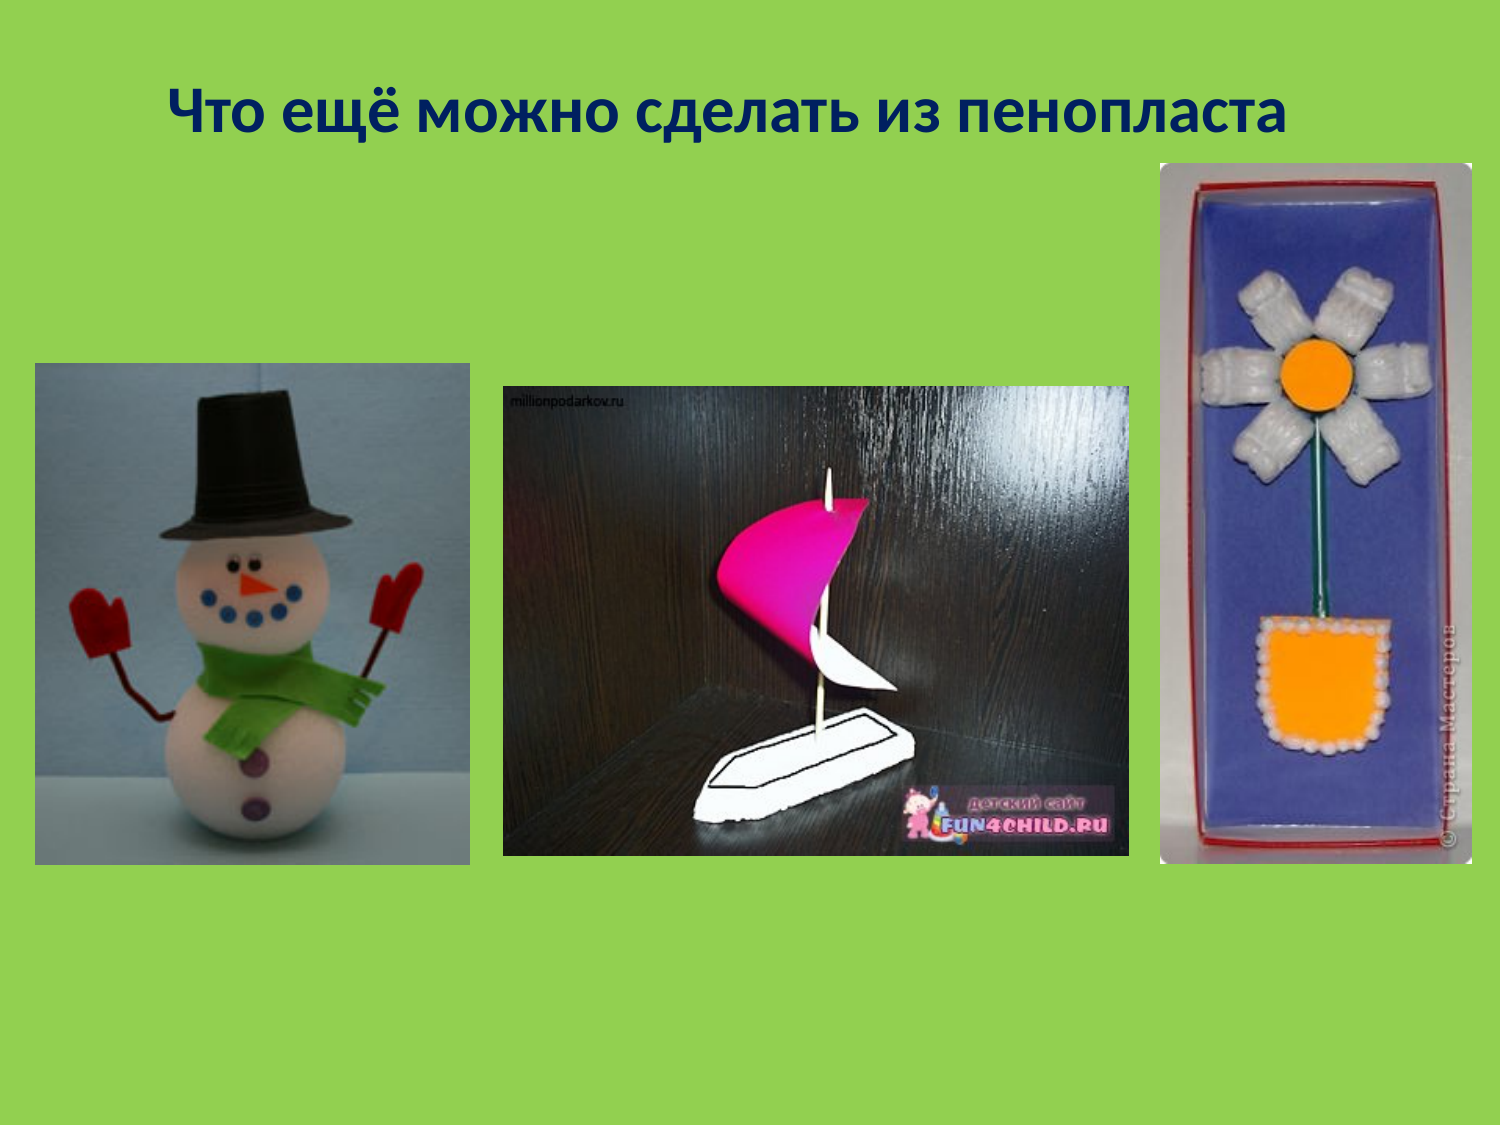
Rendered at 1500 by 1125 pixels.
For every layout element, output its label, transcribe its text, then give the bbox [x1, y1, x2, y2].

picture [1159, 163, 1472, 865]
picture [34, 363, 470, 866]
picture [503, 386, 1130, 856]
text_box Что ещё можно сделать из пенопласта [152, 58, 1360, 154]
